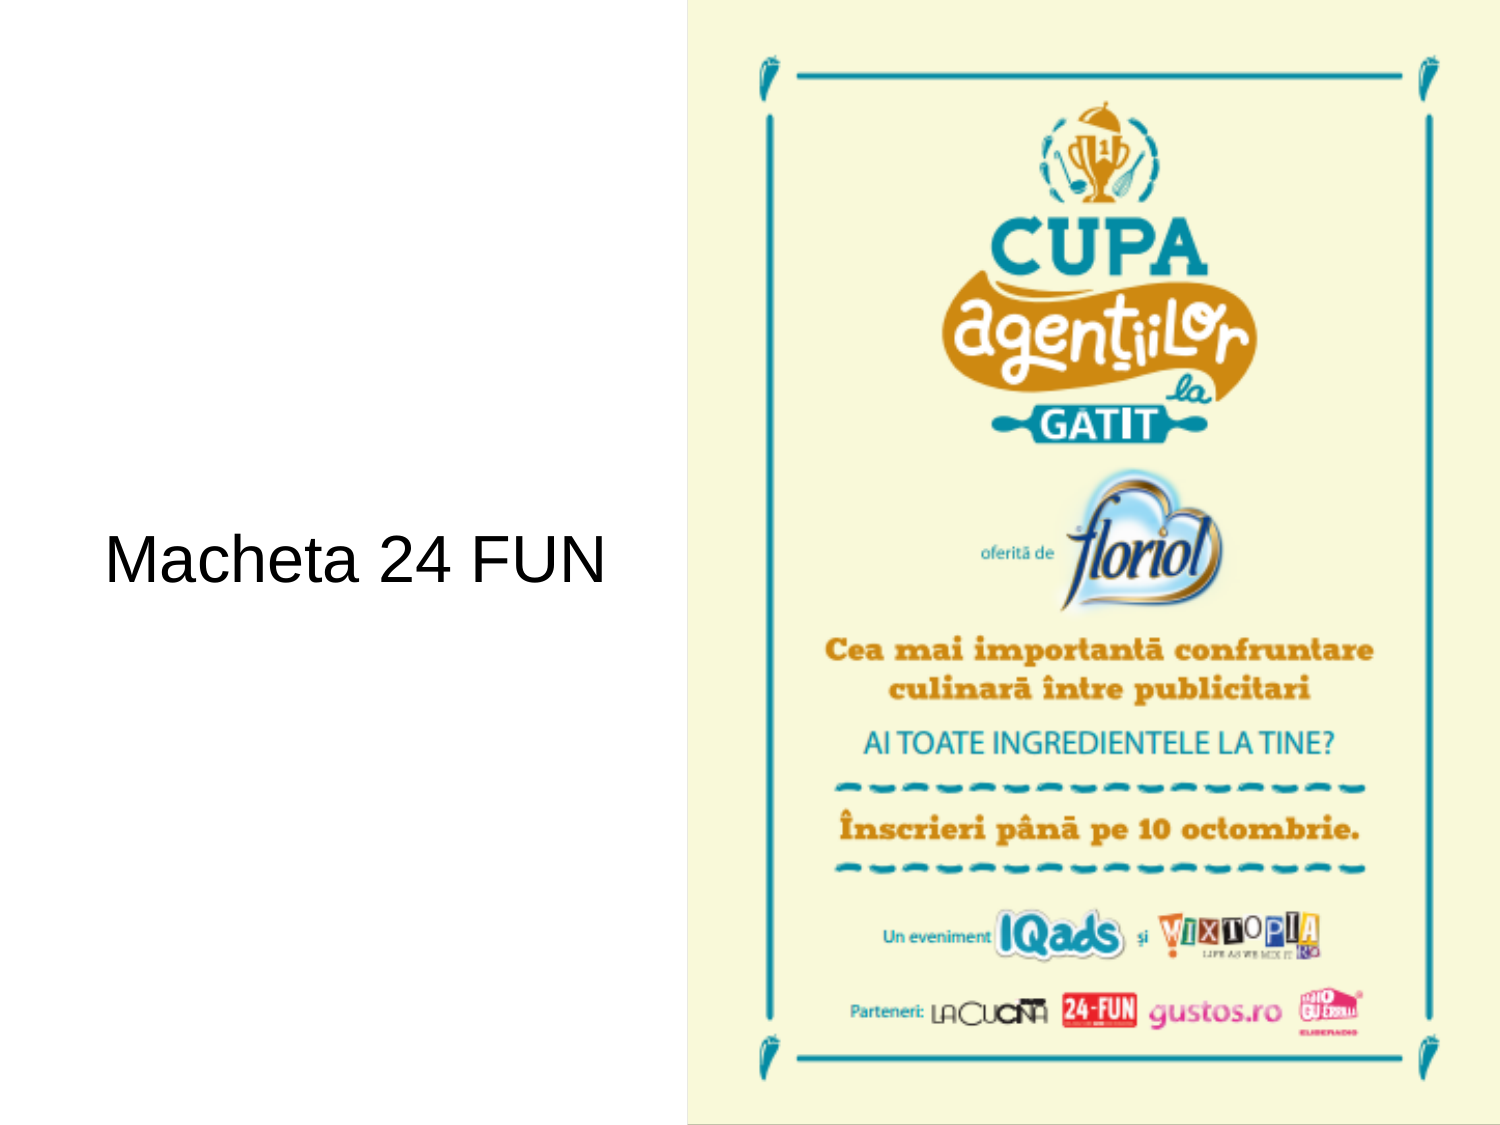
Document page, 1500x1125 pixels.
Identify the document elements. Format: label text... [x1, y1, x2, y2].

picture [687, 0, 1500, 1125]
text_box Macheta 24 FUN [0, 462, 682, 650]
